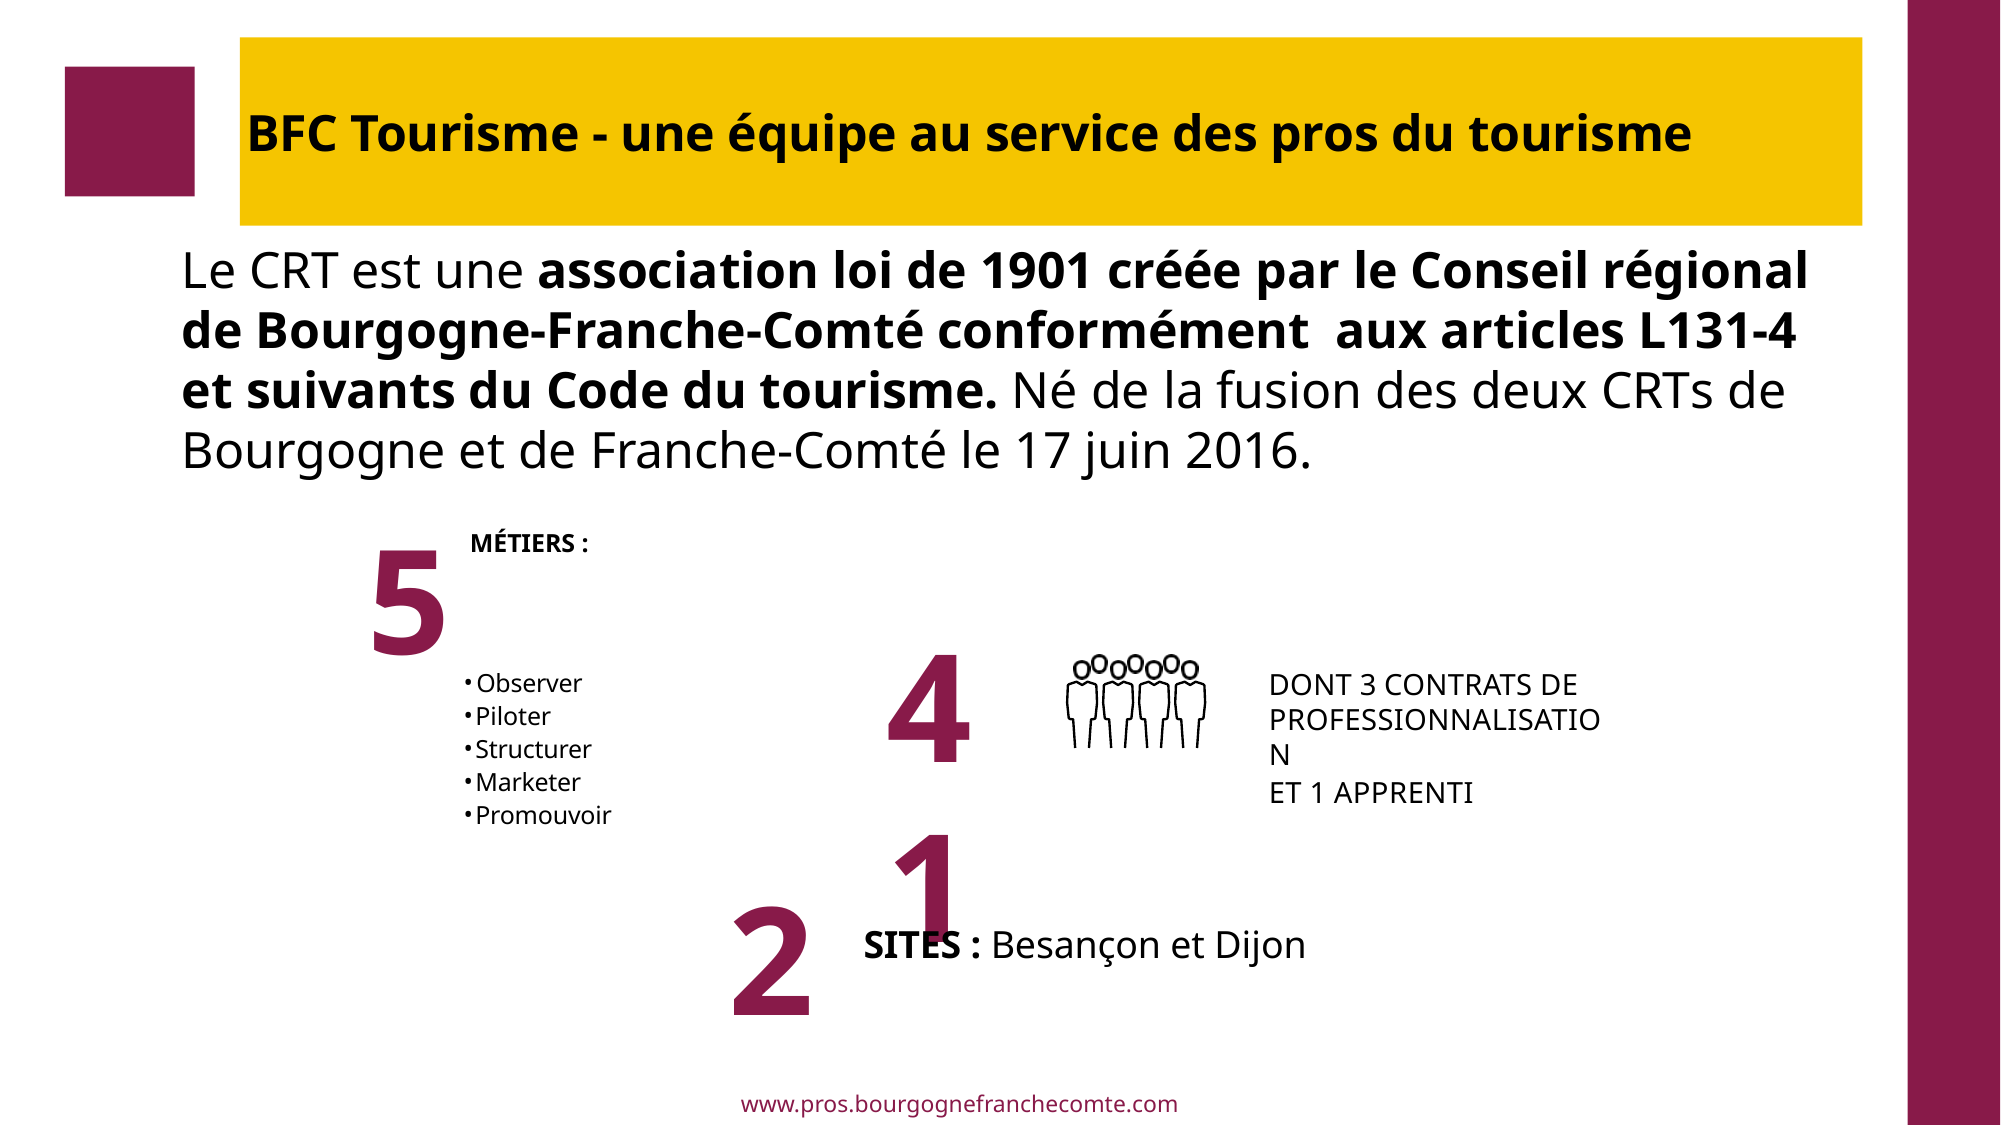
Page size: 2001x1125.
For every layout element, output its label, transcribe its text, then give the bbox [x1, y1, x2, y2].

text_box Le CRT est une association loi de 1901 créée par le Conseil régional de Bourgogne-Franche-Comté conformément aux articles L131-4 et suivants du Code du tourisme. Né de la fusion des deux CRTs de Bourgogne et de Franche-Comté le 17 juin 2016. [179, 236, 1848, 479]
text_box 2 [726, 863, 885, 1046]
text_box DONT 3 CONTRATS DE PROFESSIONNALISATION ET 1 APPRENTI [1266, 652, 1621, 809]
text_box 41 [884, 609, 1042, 934]
text_box 5MÉTIERS : Observer Piloter Structurer Marketer Promouvoir [361, 512, 660, 830]
text_box SITES : Besançon et Dijon [885, 934, 1848, 974]
title BFC Tourisme - une équipe au service des pros du tourisme [239, 37, 1863, 226]
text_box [1065, 654, 1207, 750]
